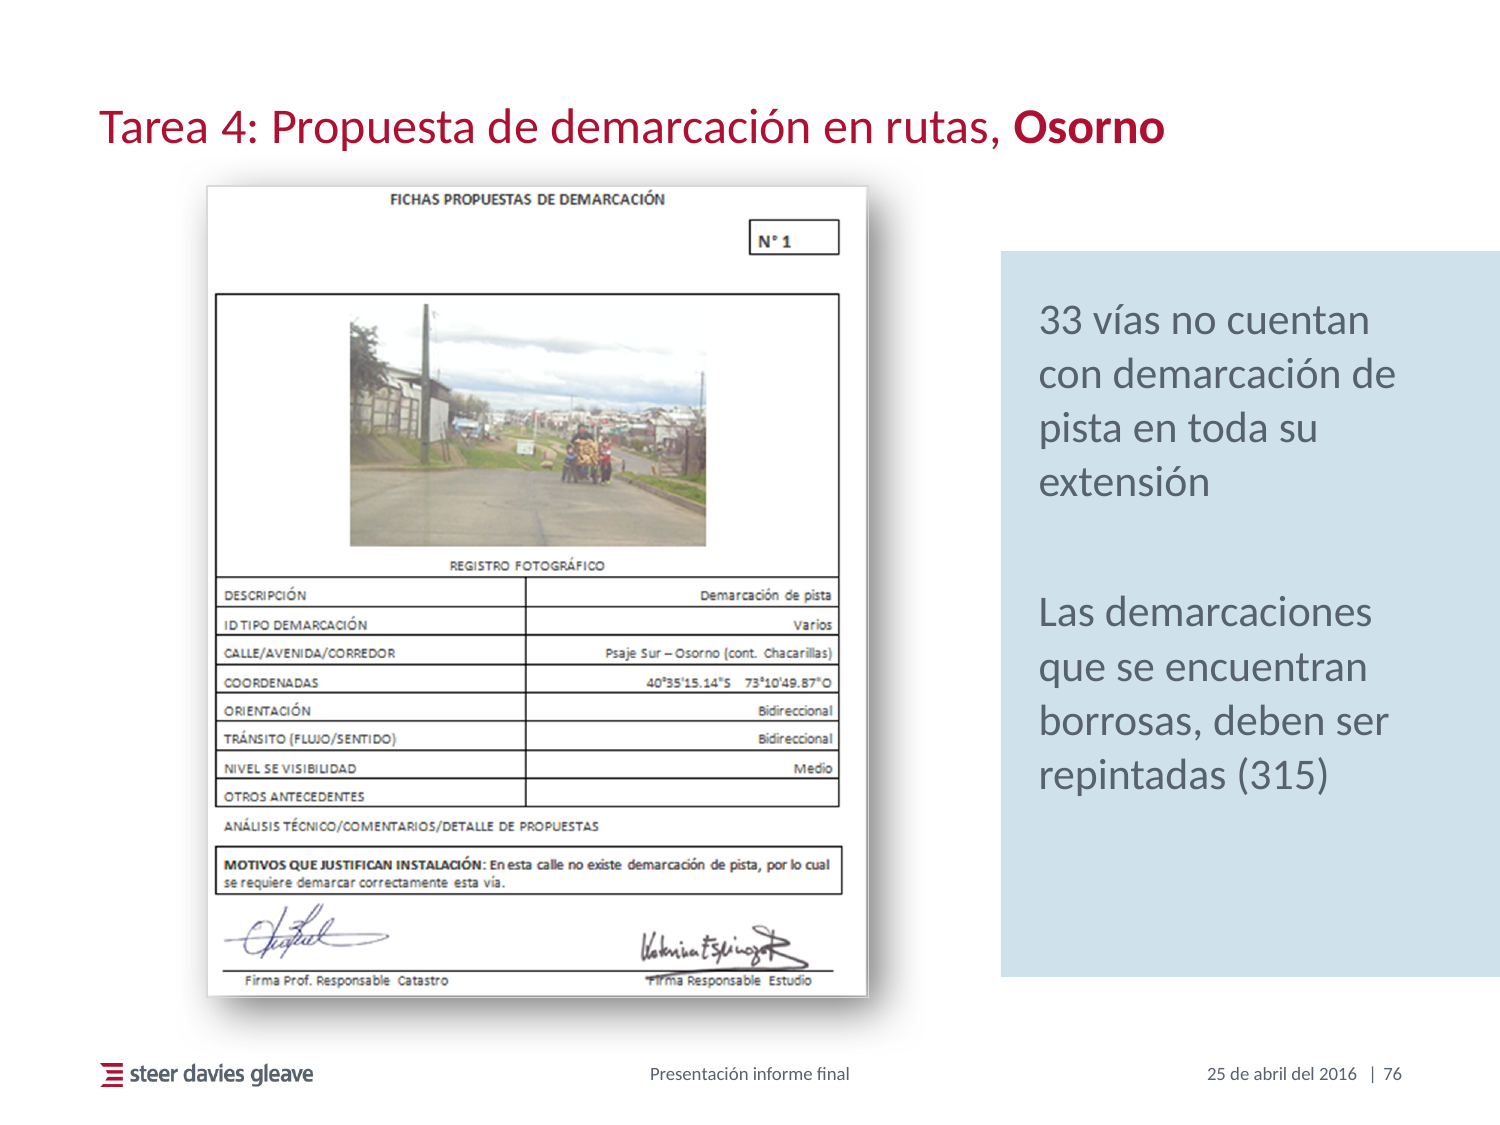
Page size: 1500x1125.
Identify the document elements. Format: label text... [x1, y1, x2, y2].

slide_number 76 [1364, 1043, 1403, 1104]
list 33 vías no cuentan con demarcación de pista en toda su extensión Las demarcaciones que se encuentran borrosas, deben ser repintadas (315) [1000, 251, 1500, 977]
picture [100, 1063, 313, 1087]
footer Presentación informe final [348, 1043, 1152, 1104]
title Tarea 4: Propuesta de demarcación en rutas, Osorno [99, 99, 1402, 161]
slide_number 25 de abril del 2016 [1174, 1043, 1358, 1104]
picture [206, 184, 869, 998]
